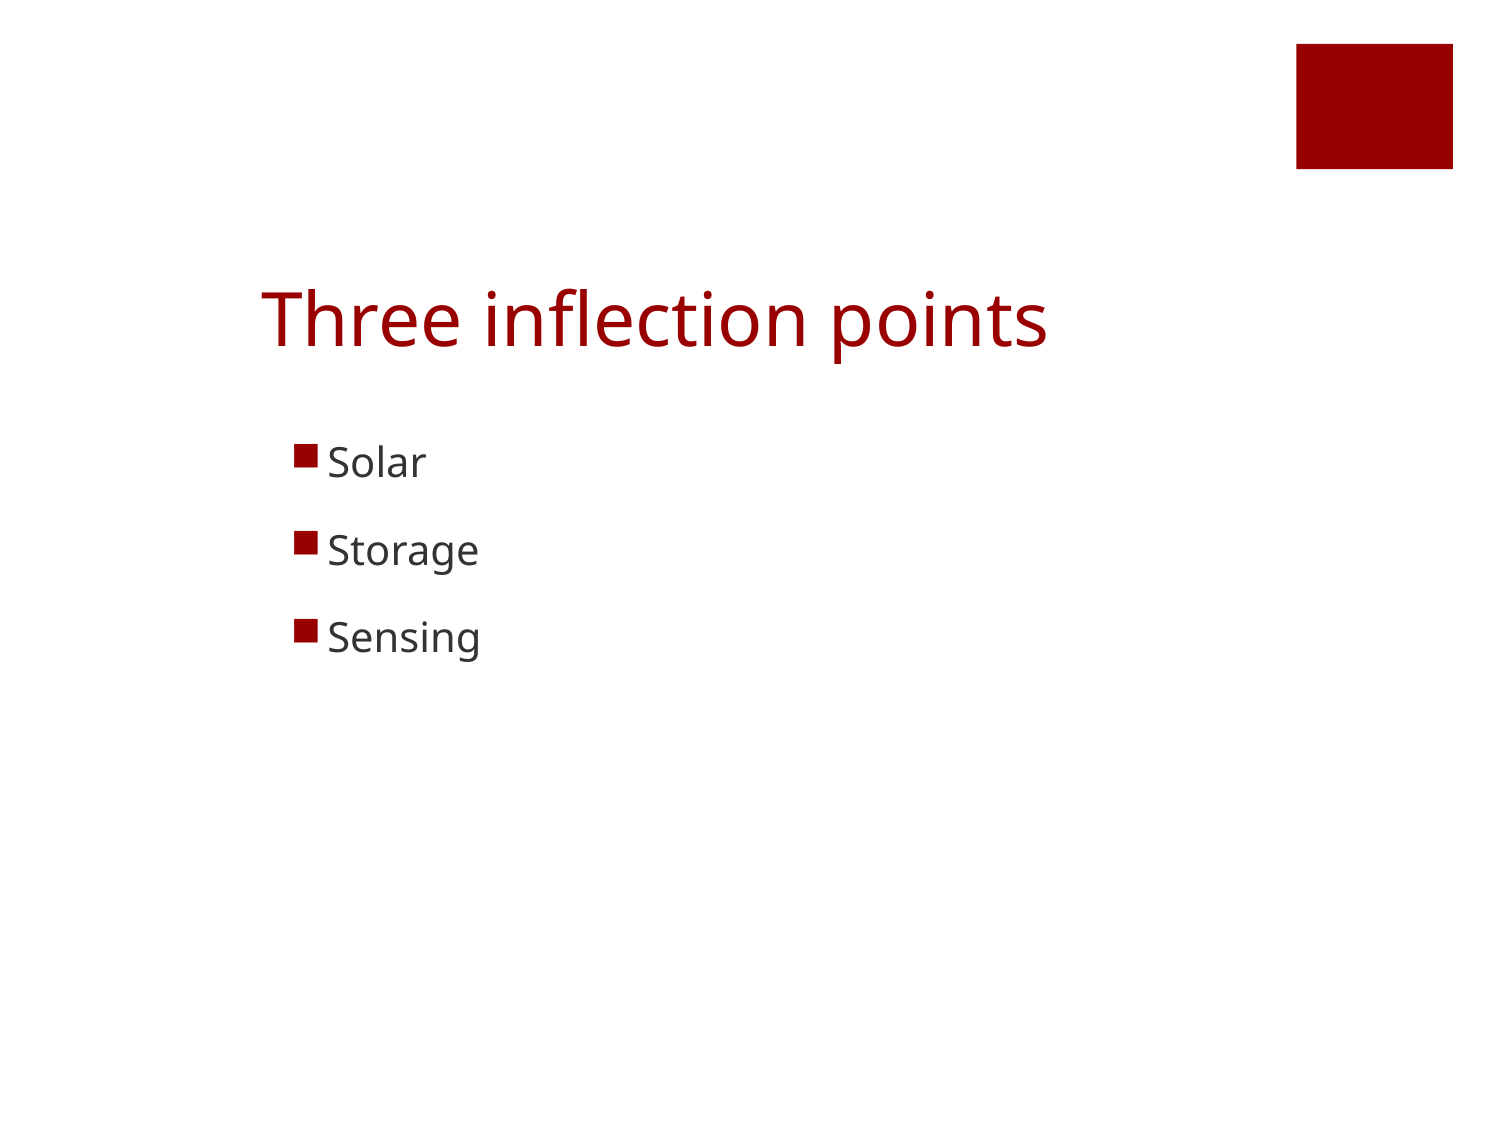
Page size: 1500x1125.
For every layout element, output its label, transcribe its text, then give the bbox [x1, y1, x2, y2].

title Three inflection points [245, 277, 1314, 370]
list Solar Storage Sensing [274, 428, 1210, 969]
